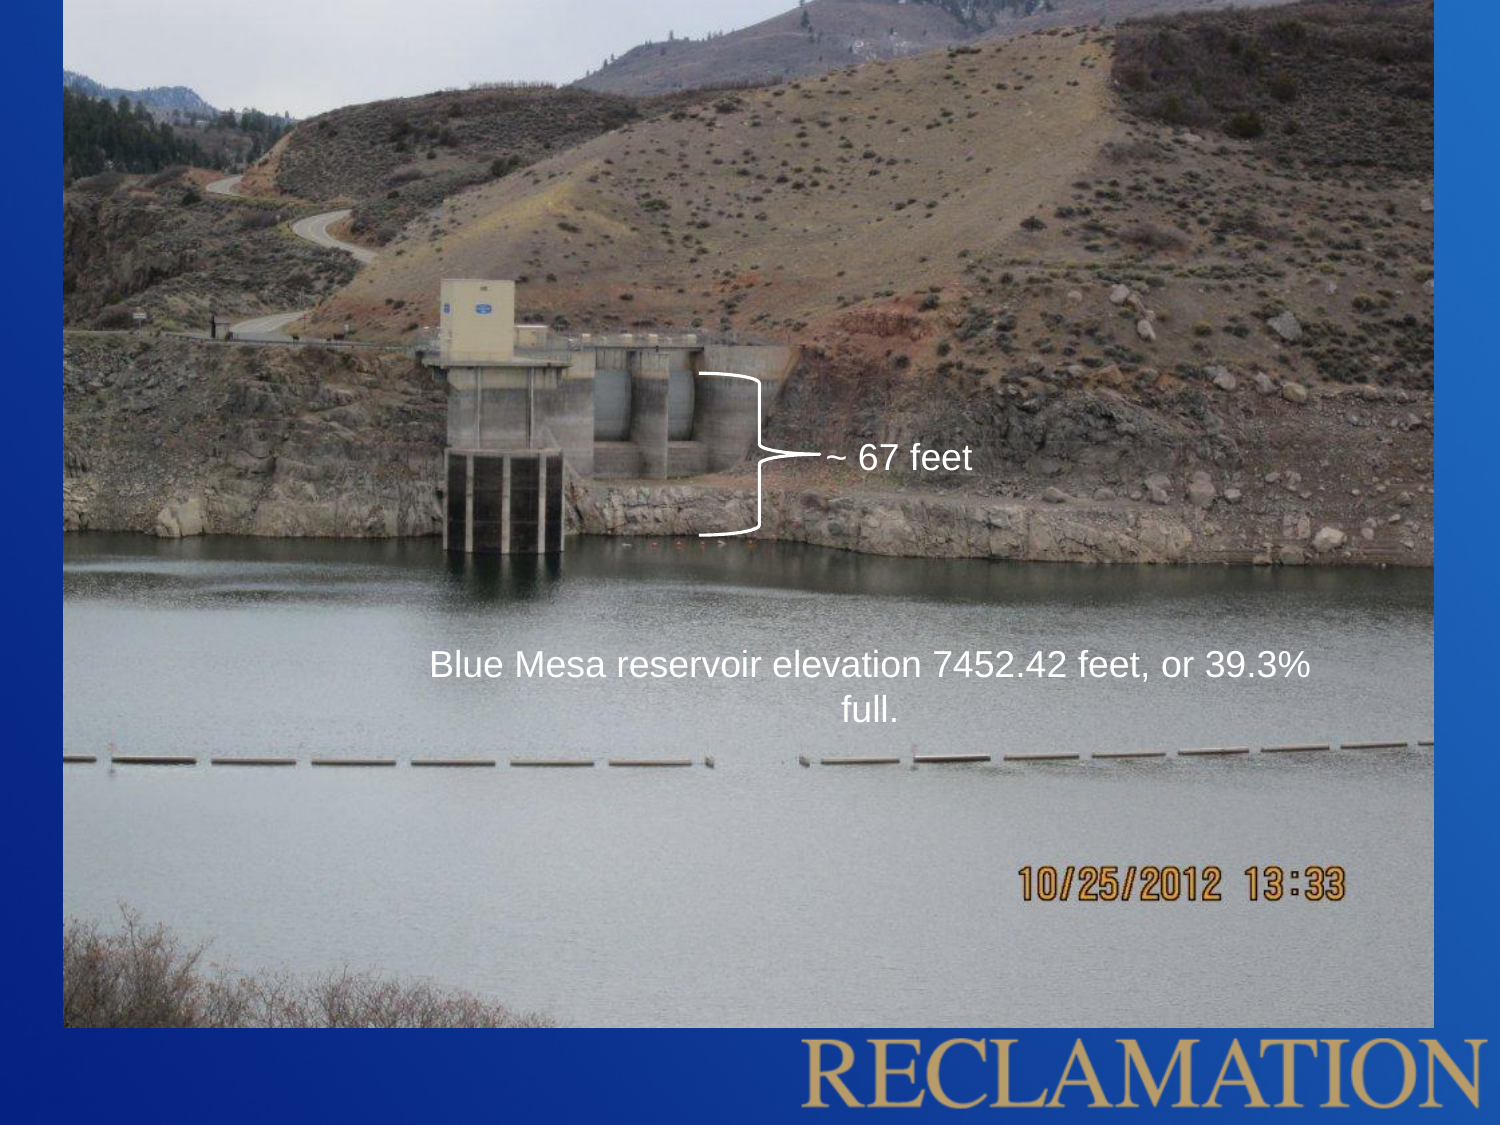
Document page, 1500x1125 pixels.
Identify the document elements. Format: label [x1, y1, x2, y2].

picture [0, 0, 1500, 1125]
list [62, 0, 1434, 1029]
